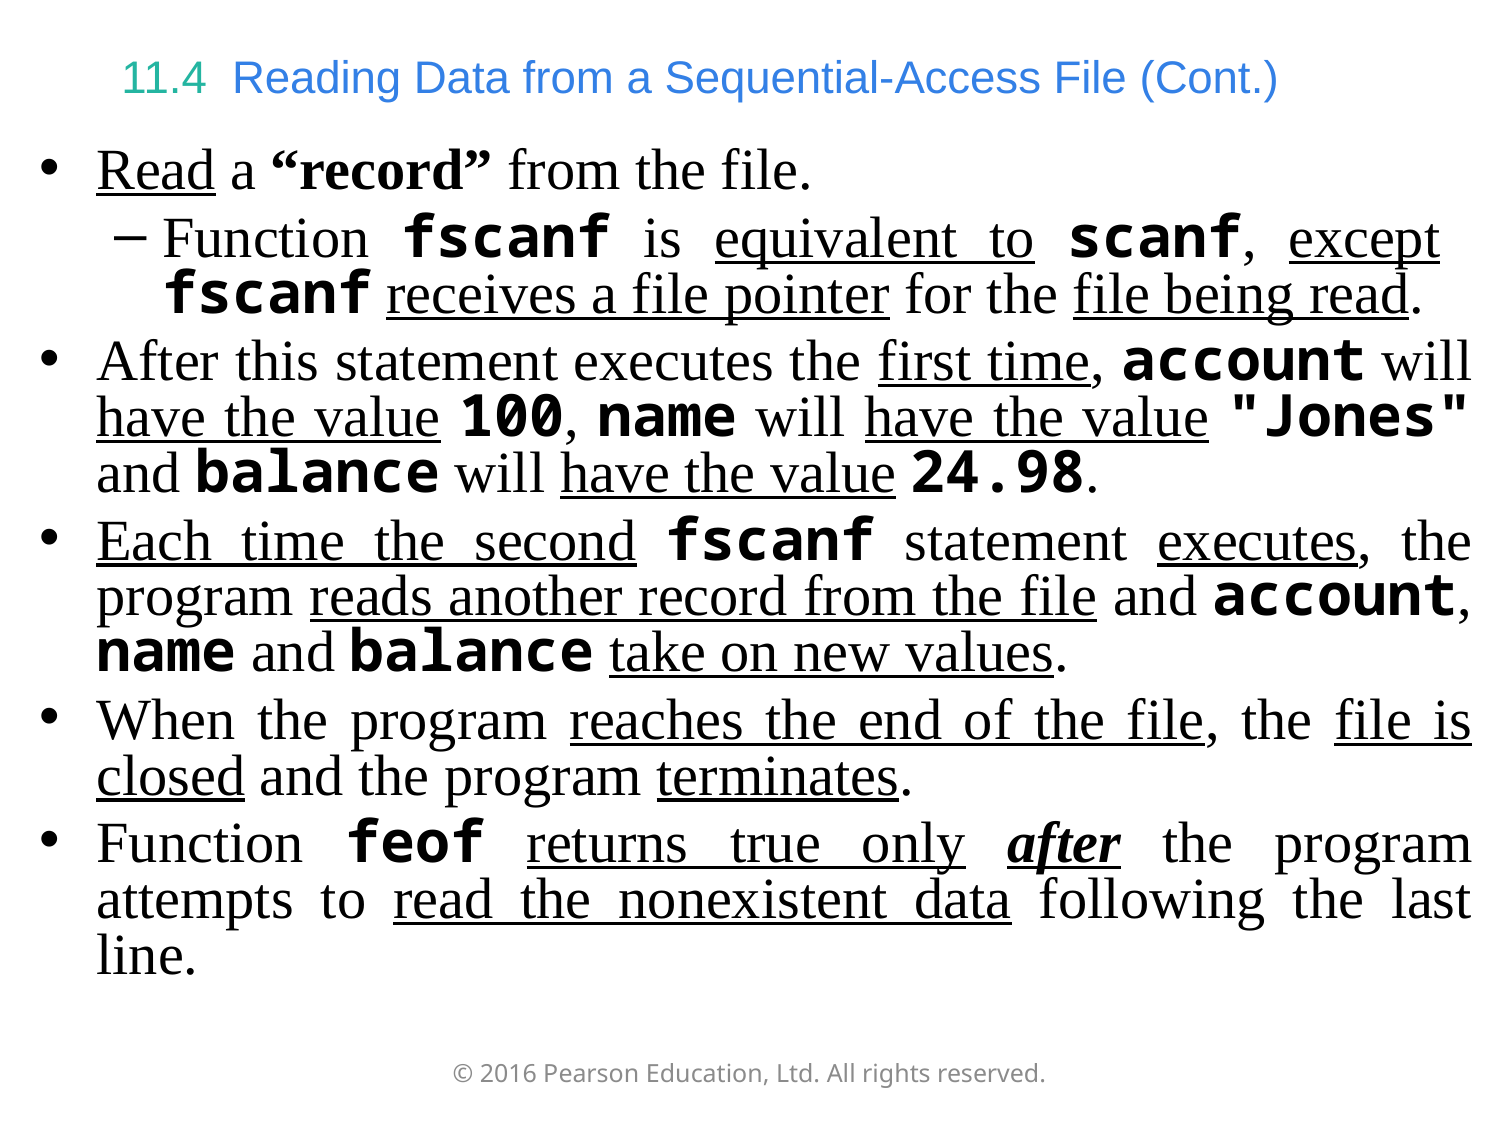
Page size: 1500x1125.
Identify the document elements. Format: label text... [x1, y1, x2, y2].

footer © 2016 Pearson Education, Ltd. All rights reserved. [262, 1042, 1238, 1103]
title 11.4 Reading Data from a Sequential-Access File (Cont.) [24, 22, 1375, 128]
list Read a “record” from the file. Function fscanf is equivalent to scanf, except fscanf receives a file pointer for the file being read. After this statement executes the first time, account will have the value 100, name will have the value "Jones" and balance will have the value 24.98. Each time the second fscanf statement executes, the program reads another record from the file and account, name and balance take on new values. When the program reaches the end of the file, the file is closed and the program terminates. Function feof returns true only after the program attempts to read the nonexistent data following the last line. [25, 137, 1488, 1043]
